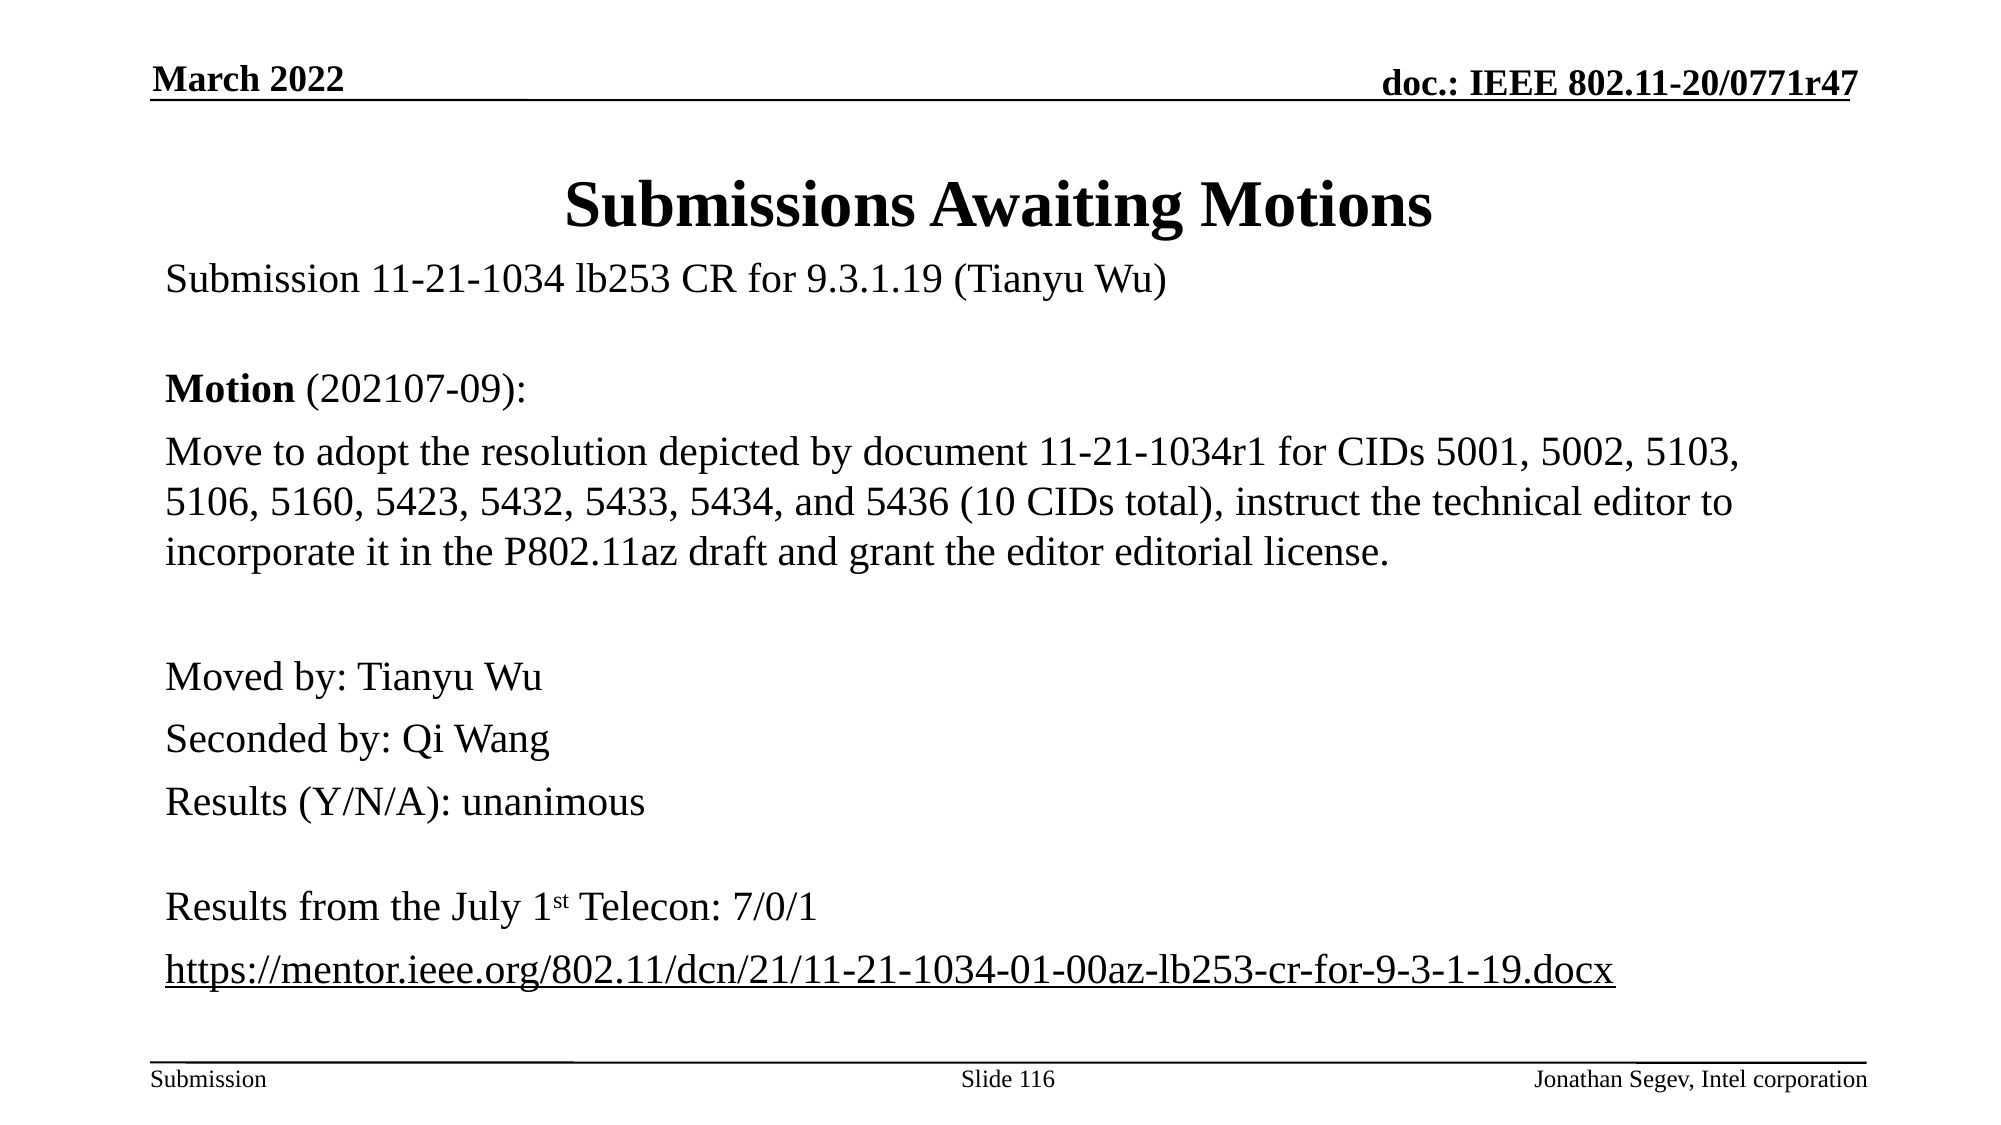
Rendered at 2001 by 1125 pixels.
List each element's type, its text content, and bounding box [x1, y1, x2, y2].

slide_number Slide 116 [950, 1061, 1067, 1123]
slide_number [152, 54, 563, 100]
footer Jonathan Segev, Intel corporation [1171, 1061, 1869, 1093]
title Submissions Awaiting Motions [149, 112, 1850, 243]
list Submission 11-21-1034 lb253 CR for 9.3.1.19 (Tianyu Wu) Motion (202107-09): Move to adopt the resolution depicted by document 11-21-1034r1 for CIDs 5001, 5002, 5103, 5106, 5160, 5423, 5432, 5433, 5434, and 5436 (10 CIDs total), instruct the technical editor to incorporate it in the P802.11az draft and grant the editor editorial license. Moved by: Tianyu Wu Seconded by: Qi Wang Results (Y/N/A): unanimous Results from the July 1st Telecon: 7/0/1 https://mentor.ieee.org/802.11/dcn/21/11-21-1034-01-00az-lb253-cr-for-9-3-1-19.docx [149, 243, 1850, 1000]
